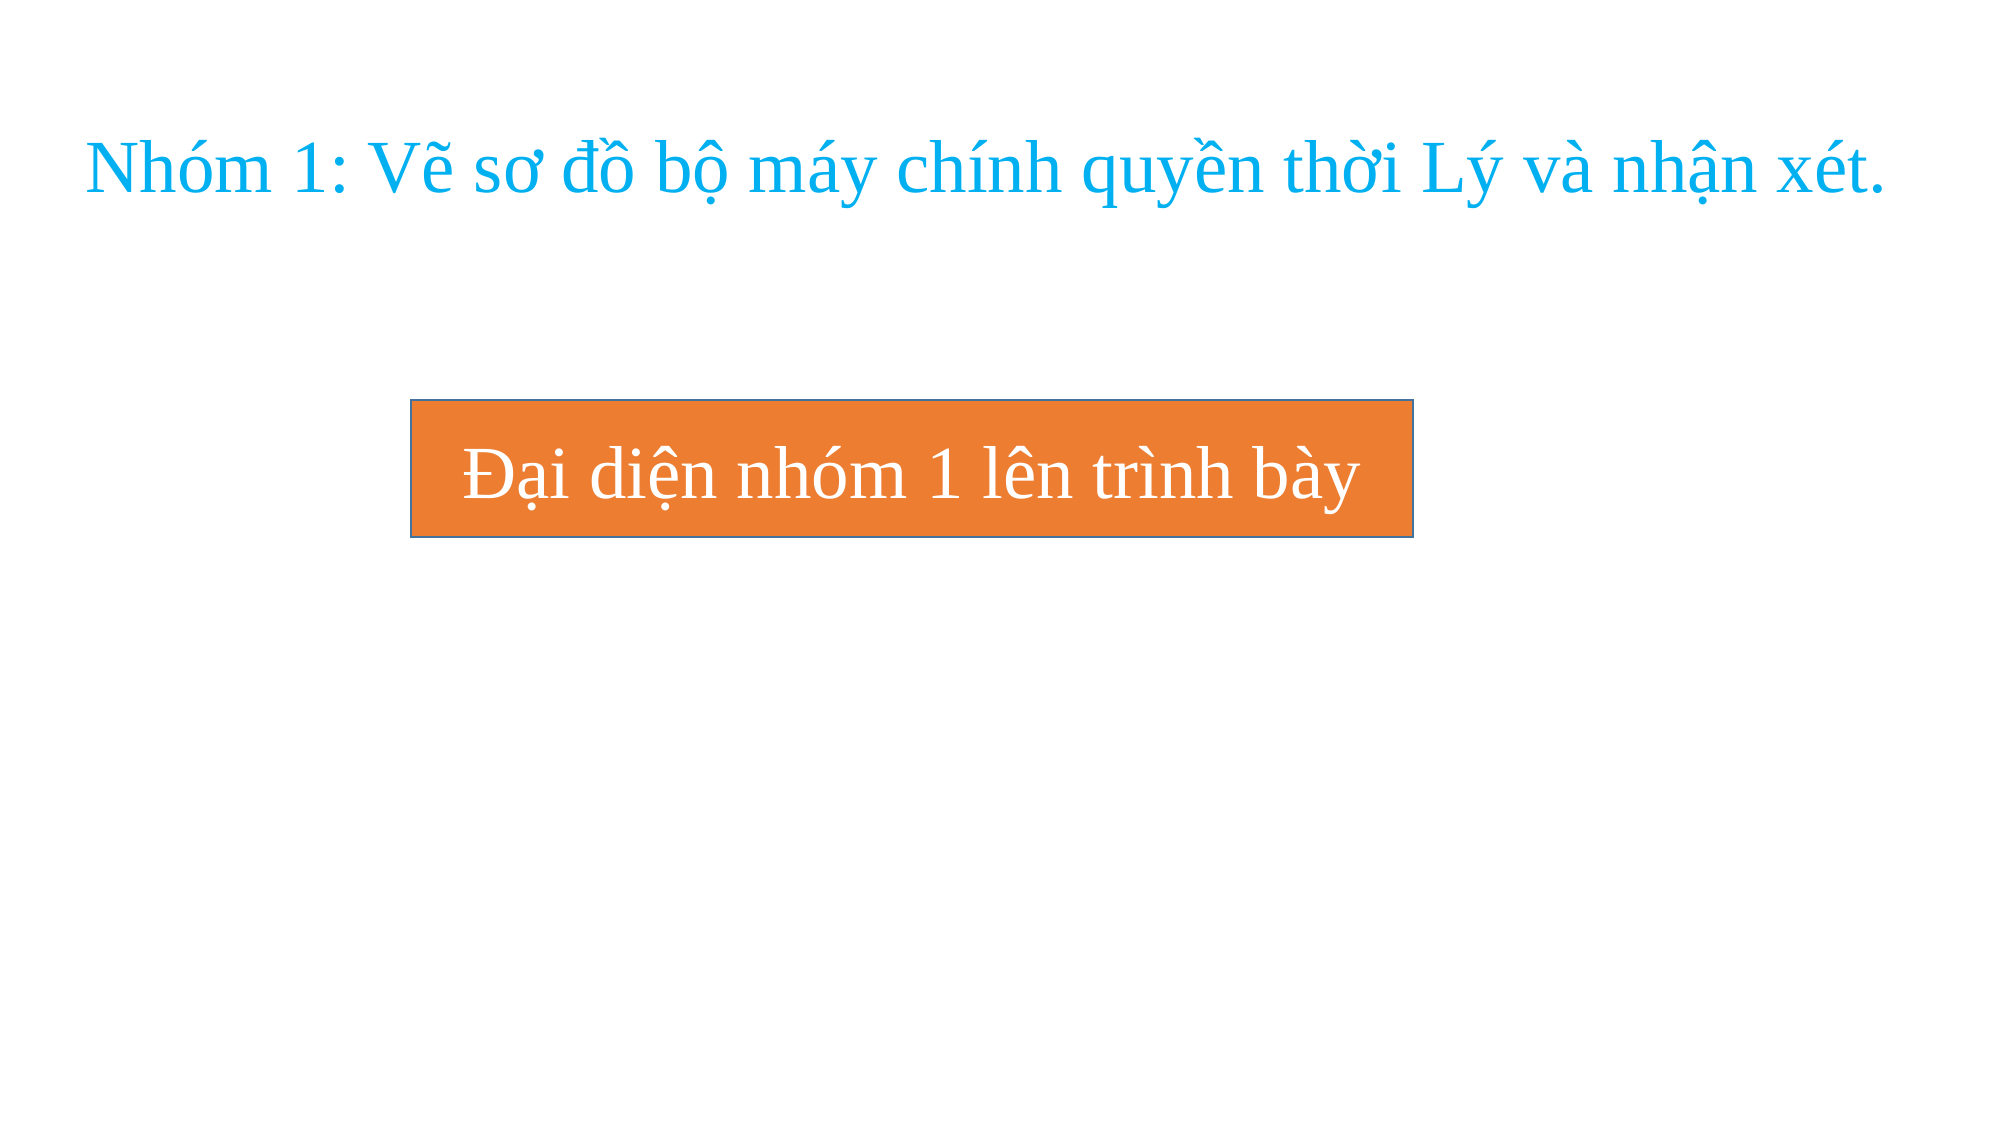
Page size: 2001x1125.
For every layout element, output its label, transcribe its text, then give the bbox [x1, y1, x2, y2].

text_box Đại diện nhóm 1 lên trình bày [410, 399, 1414, 538]
title Nhóm 1: Vẽ sơ đồ bộ máy chính quyền thời Lý và nhận xét. [58, 59, 1917, 278]
